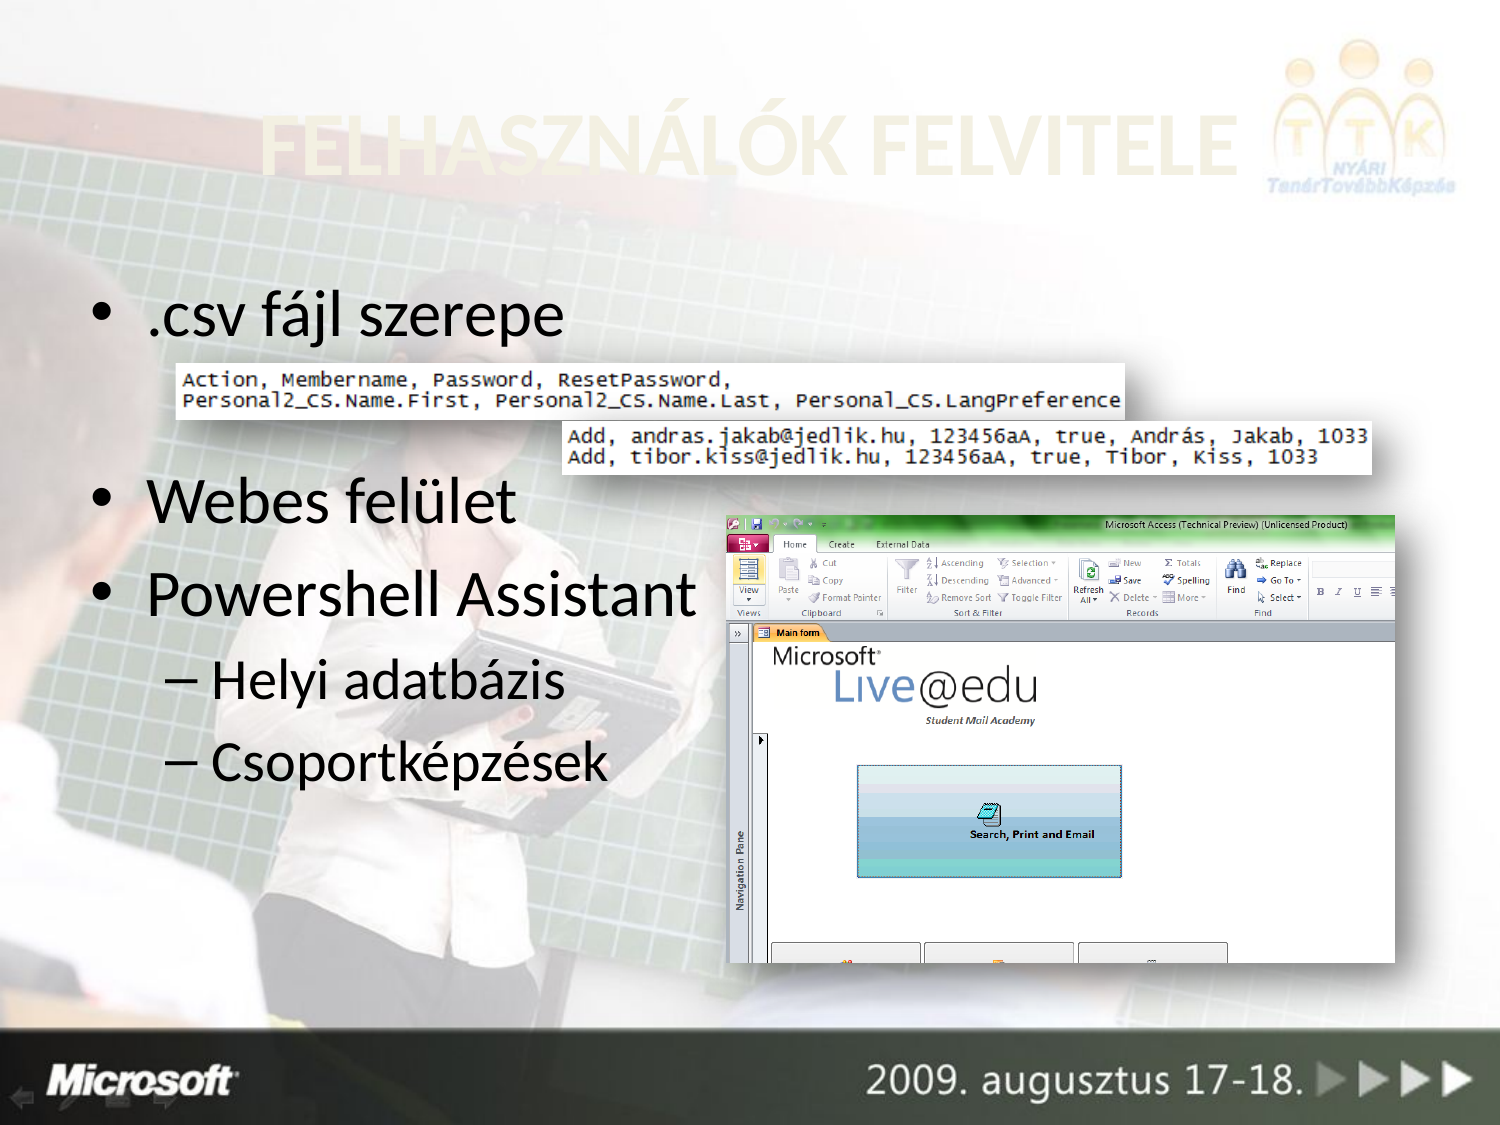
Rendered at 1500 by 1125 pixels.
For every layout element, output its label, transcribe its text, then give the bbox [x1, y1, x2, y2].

title Felhasználók felvitele [75, 45, 1425, 233]
picture [0, 0, 1500, 1125]
list .csv fájl szerepe Webes felület Powershell Assistant Helyi adatbázis Csoportképzések [75, 262, 1425, 1005]
